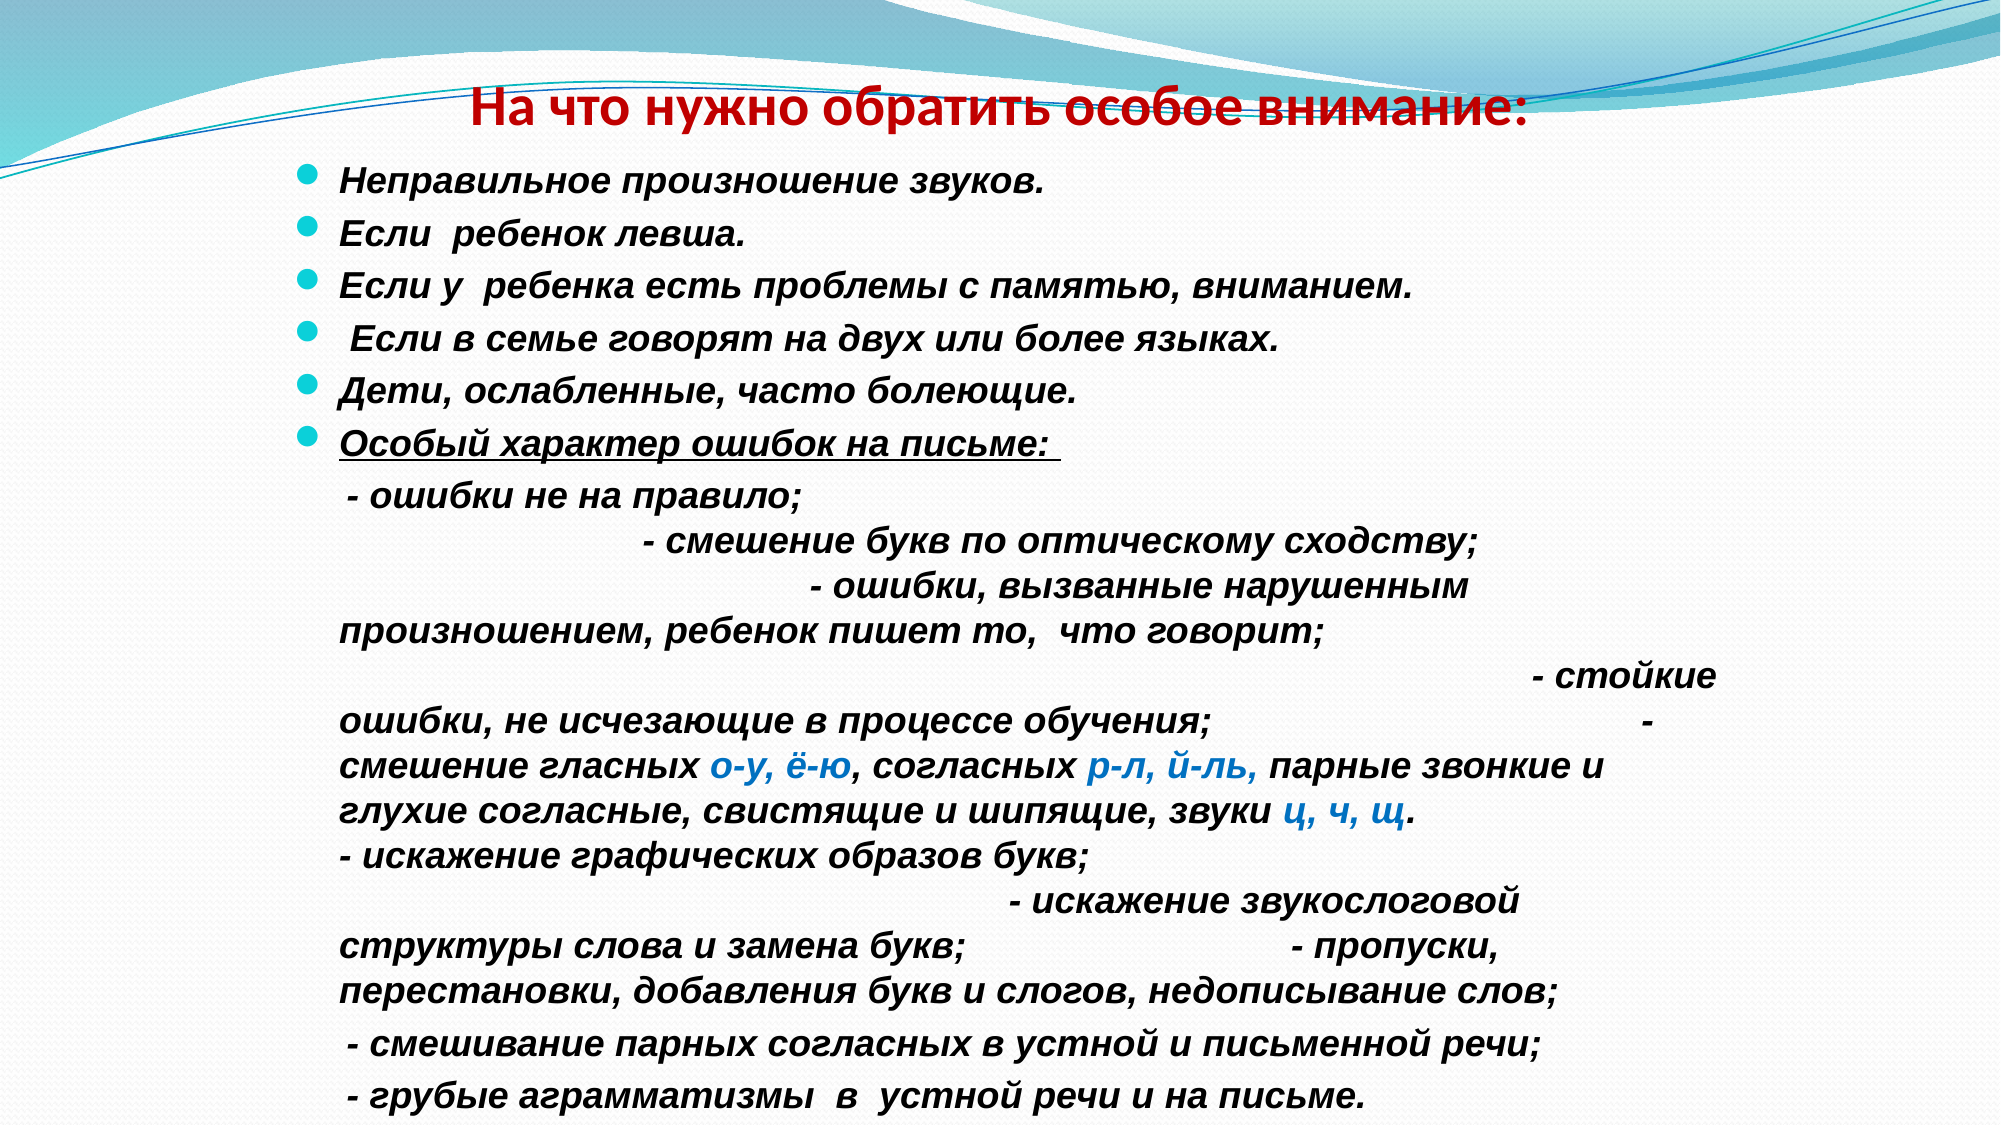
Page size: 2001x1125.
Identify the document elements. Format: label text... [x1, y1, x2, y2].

list Неправильное произношение звуков. Если ребенок левша. Если у ребенка есть проблемы с памятью, вниманием. Если в семье говорят на двух или более языках. Дети, ослабленные, часто болеющие. Особый характер ошибок на письме: - ошибки не на правило; - смешение букв по оптическому сходству; - ошибки, вызванные нарушенным произношением, ребенок пишет то, что говорит; - стойкие ошибки, не исчезающие в процессе обучения; - смешение гласных о-у, ё-ю, согласных р-л, й-ль, парные звонкие и глухие согласные, свистящие и шипящие, звуки ц, ч, щ. - искажение графических образов букв; - искажение звукослоговой структуры слова и замена букв; - пропуски, перестановки, добавления букв и слогов, недописывание слов; - смешивание парных согласных в устной и письменной речи; - грубые аграмматизмы в устной речи и на письме. [279, 149, 1750, 1094]
title На что нужно обратить особое внимание: [249, 54, 1750, 138]
